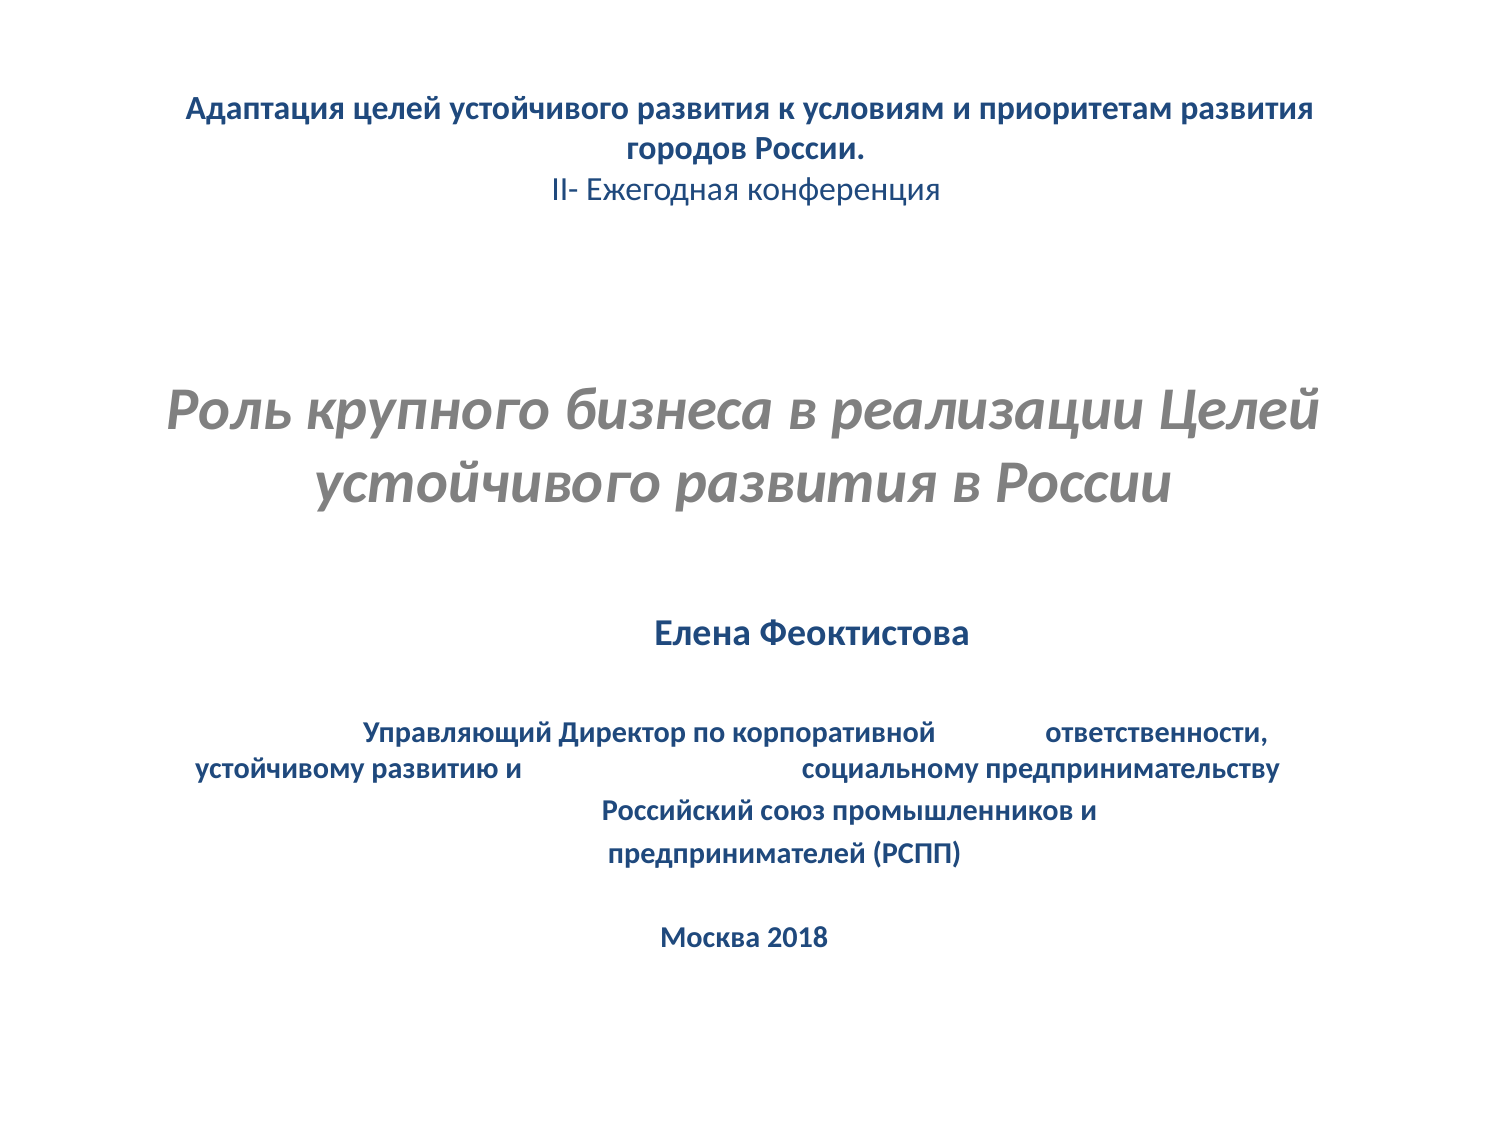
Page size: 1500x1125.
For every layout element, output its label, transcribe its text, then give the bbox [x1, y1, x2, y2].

subtitle Роль крупного бизнеса в реализации Целей устойчивого развития в России Елена Феоктистова Управляющий Директор по корпоративной ответственности, устойчивому развитию и социальному предпринимательству Российский союз промышленников и предпринимателей (РСПП) Москва 2018 [123, 361, 1365, 965]
title Адаптация целей устойчивого развития к условиям и приоритетам развития городов России. II- Ежегодная конференция [112, 78, 1388, 256]
